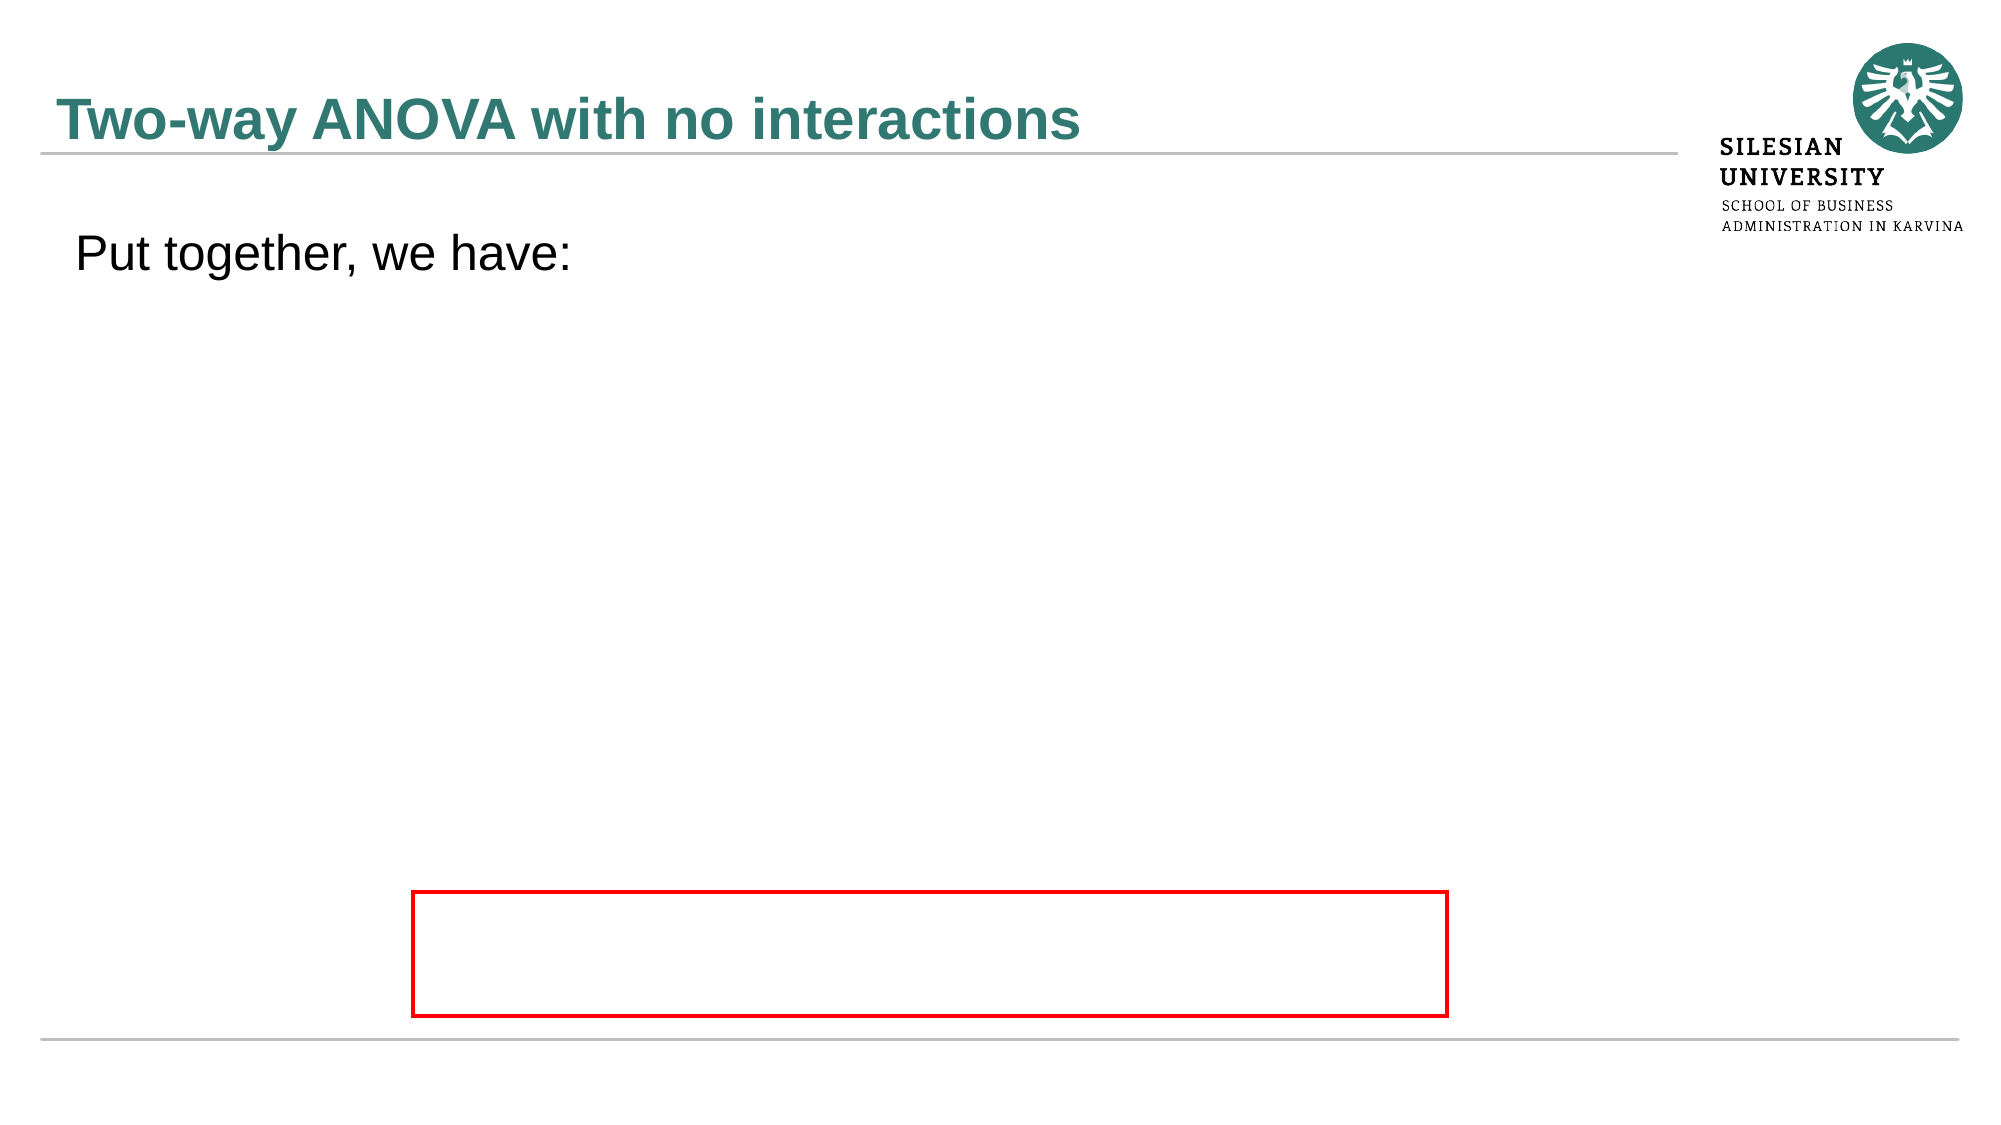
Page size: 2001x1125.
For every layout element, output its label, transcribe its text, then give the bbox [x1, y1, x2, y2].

text_box [412, 891, 1448, 1017]
title Two-way ANOVA with no interactions [41, 73, 1636, 150]
picture [1720, 43, 1963, 231]
